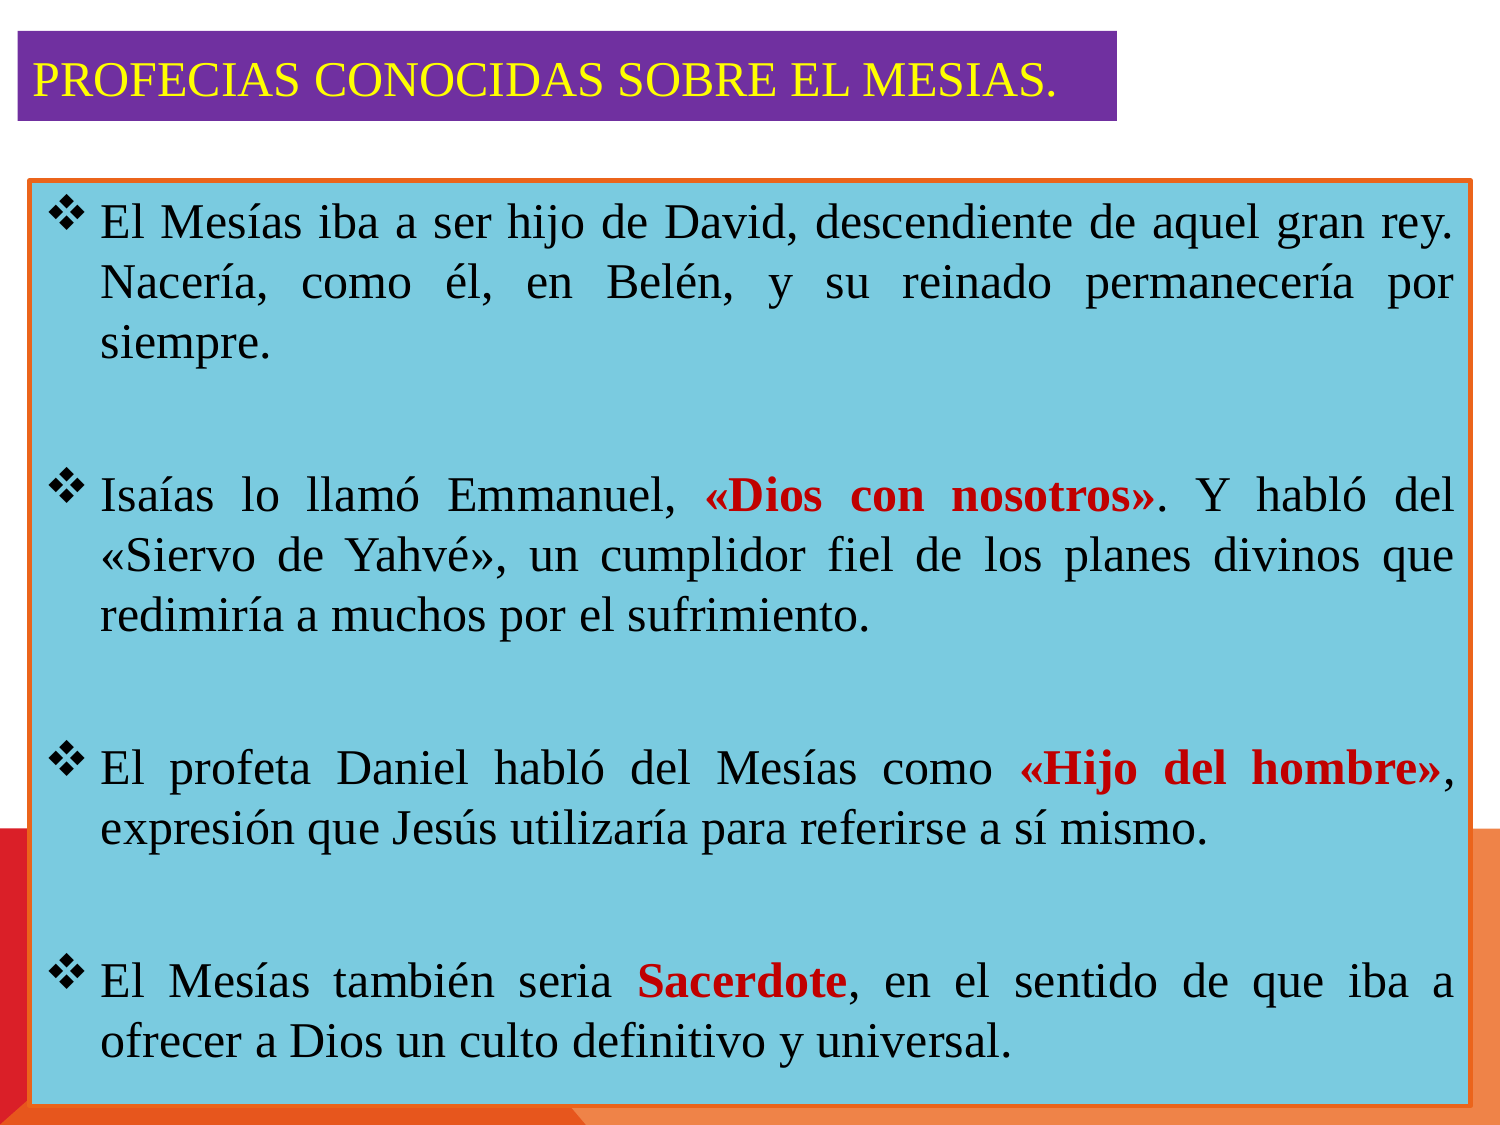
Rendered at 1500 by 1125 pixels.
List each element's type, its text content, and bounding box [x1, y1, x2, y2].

list El Mesías iba a ser hijo de David, descendiente de aquel gran rey. Nacería, como él, en Belén, y su reinado permanecería por siempre. Isaías lo llamó Emmanuel, «Dios con nosotros». Y habló del «Siervo de Yahvé», un cumplidor fiel de los planes divinos que redimiría a muchos por el sufrimiento. El profeta Daniel habló del Mesías como «Hijo del hombre», expresión que Jesús utilizaría para referirse a sí mismo. El Mesías también seria Sacerdote, en el sentido de que iba a ofrecer a Dios un culto definitivo y universal. [27, 178, 1473, 1108]
title PROFECIAS CONOCIDAS SOBRE EL MESIAS. [17, 30, 1117, 121]
